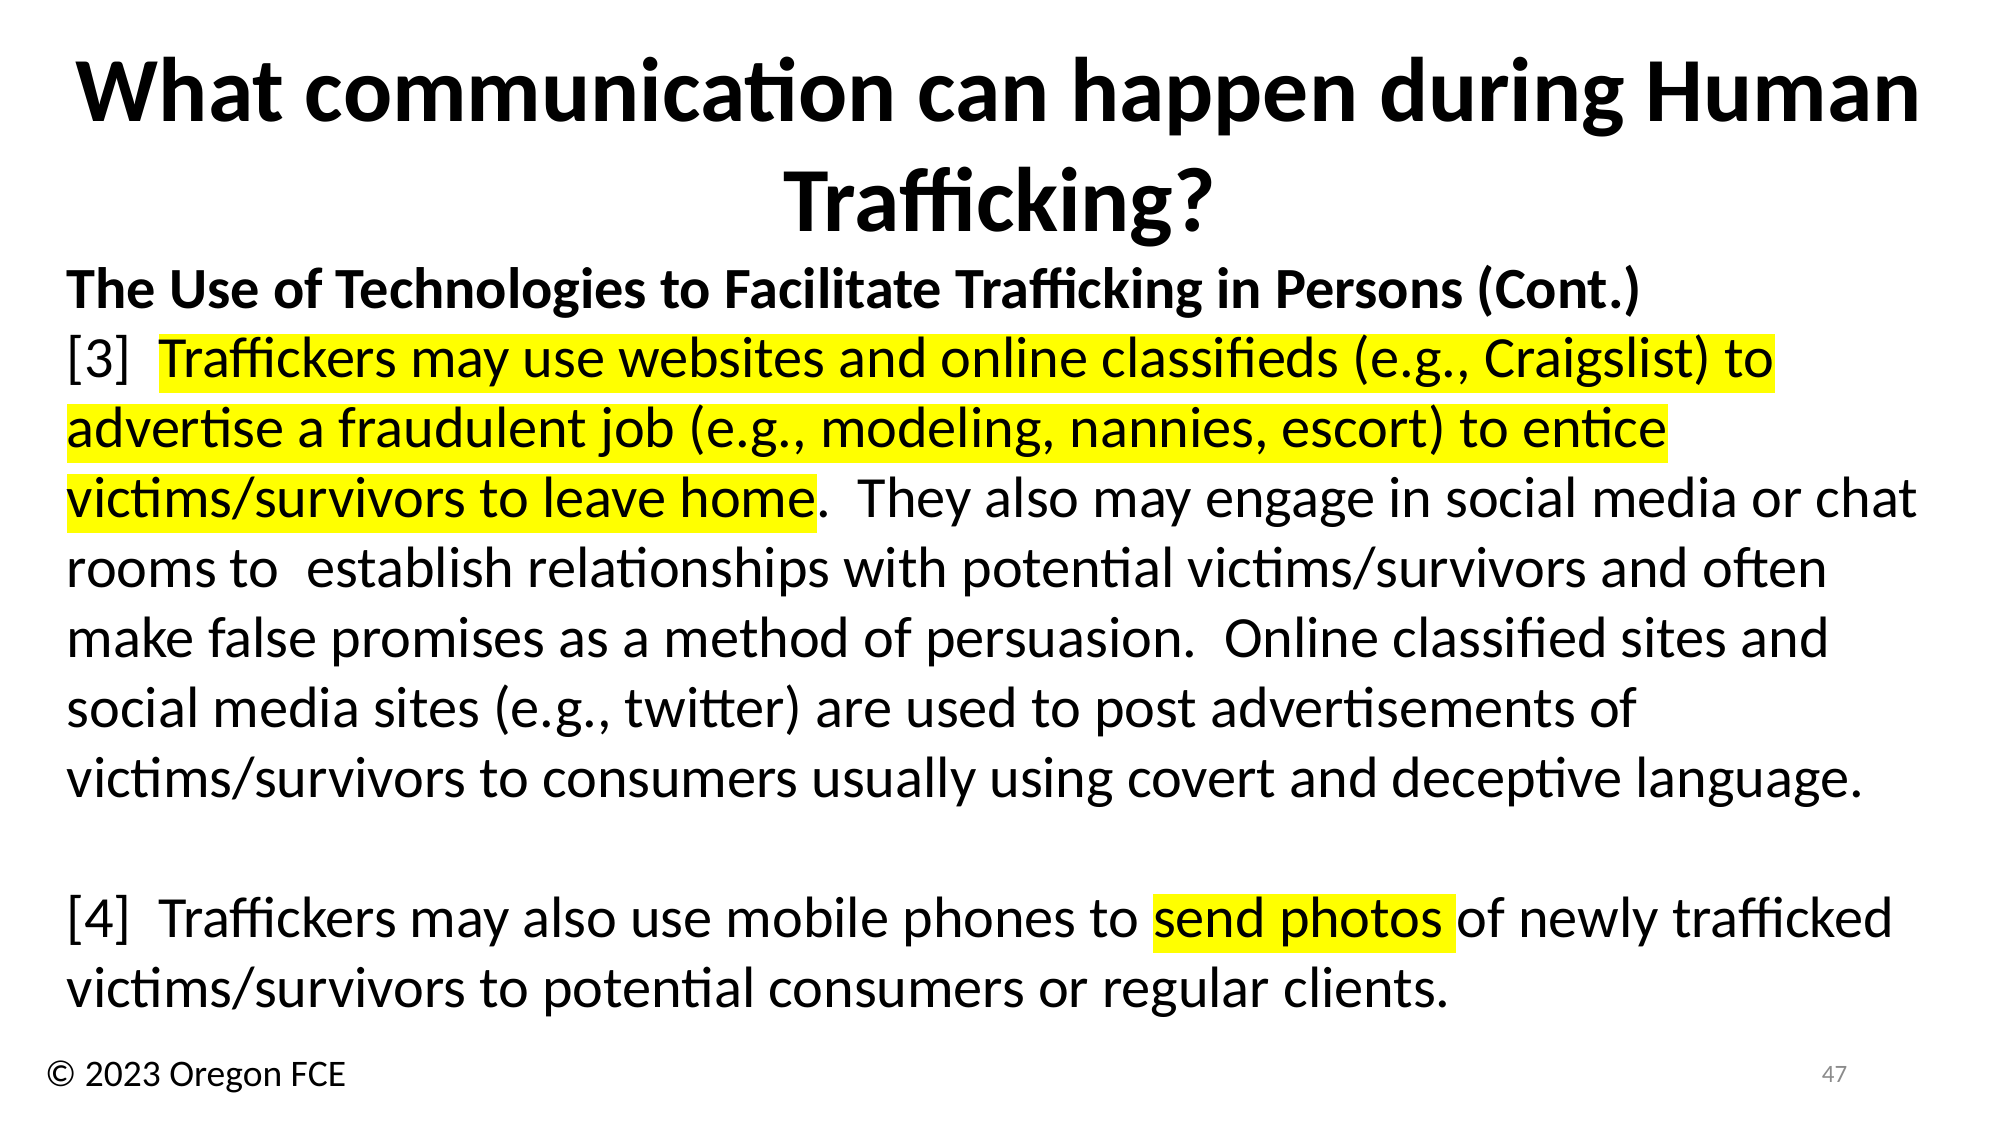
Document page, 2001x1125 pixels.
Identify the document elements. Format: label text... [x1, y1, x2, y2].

text_box What communication can happen during Human Trafficking? The Use of Technologies to Facilitate Trafficking in Persons (Cont.) [3] Traffickers may use websites and online classifieds (e.g., Craigslist) to advertise a fraudulent job (e.g., modeling, nannies, escort) to entice victims/survivors to leave home. They also may engage in social media or chat rooms to establish relationships with potential victims/survivors and often make false promises as a method of persuasion. Online classified sites and social media sites (e.g., twitter) are used to post advertisements of victims/survivors to consumers usually using covert and deceptive language. [4] Traffickers may also use mobile phones to send photos of newly trafficked victims/survivors to potential consumers or regular clients. [52, 22, 1948, 1027]
text_box © 2023 Oregon FCE [30, 1041, 375, 1102]
slide_number 47 [1412, 1042, 1863, 1103]
